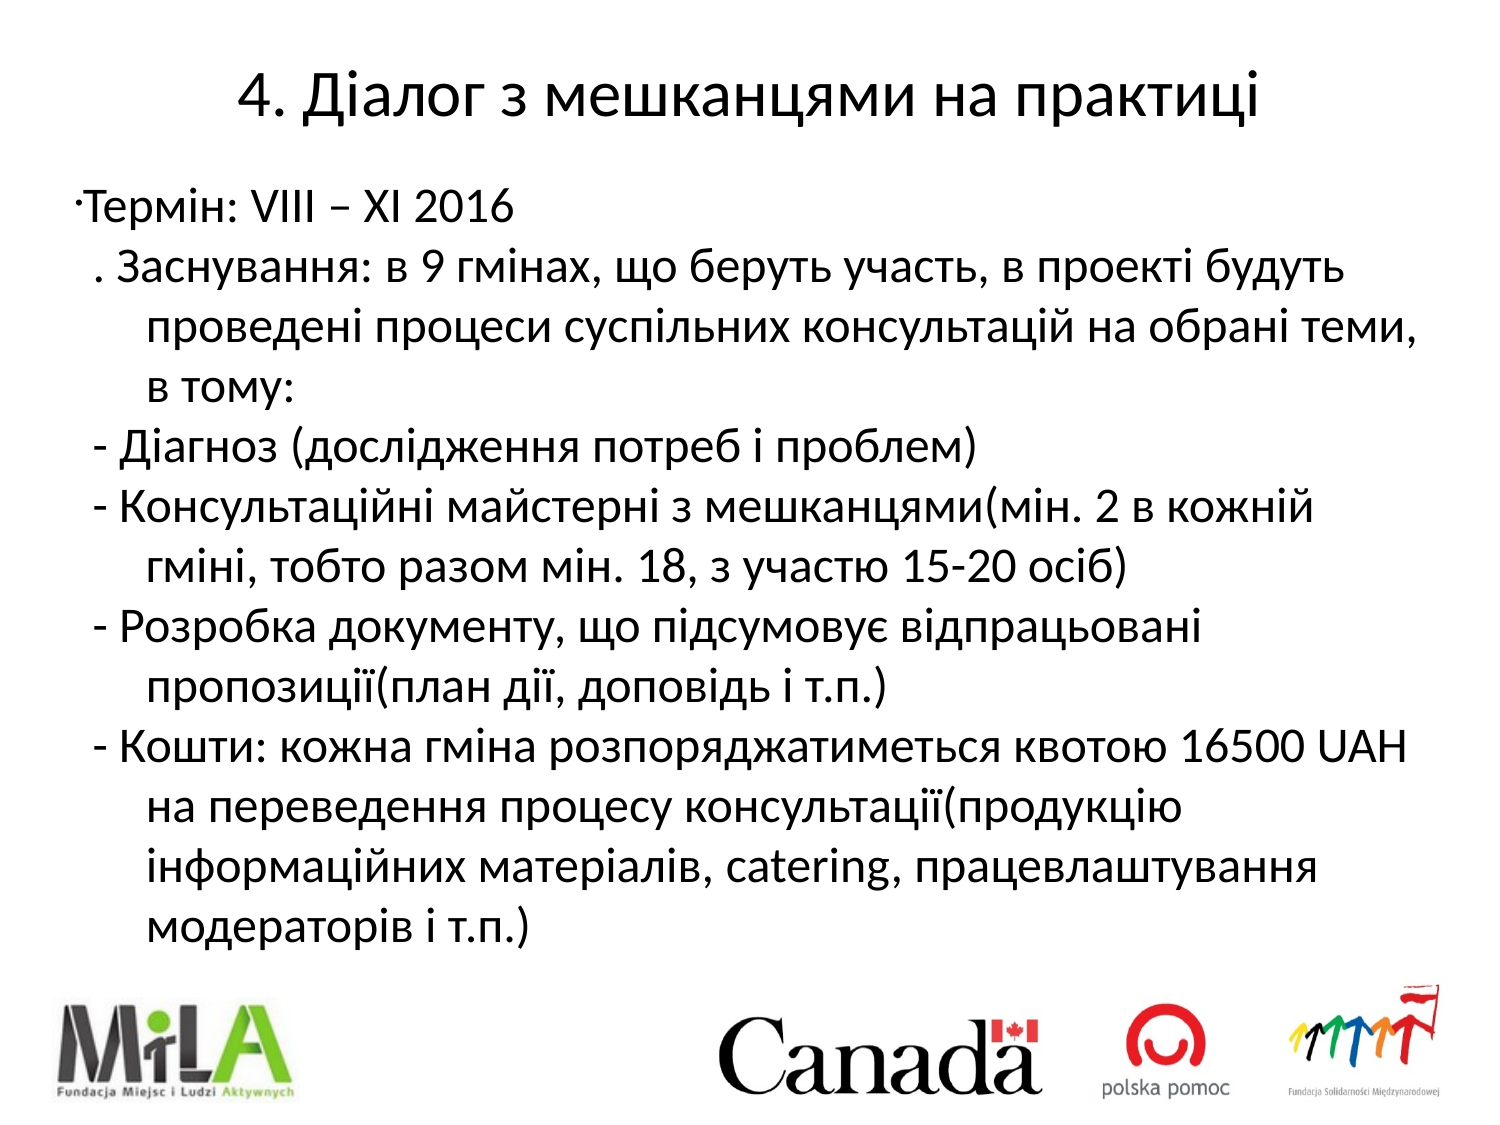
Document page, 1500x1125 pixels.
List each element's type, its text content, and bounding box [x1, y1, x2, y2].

title 4. Діалог з мешканцями на практиці [112, 42, 1388, 172]
picture [715, 975, 1448, 1103]
picture [51, 997, 300, 1103]
list Термін: VIII – XI 2016 . Заснування: в 9 гмінах, що беруть участь, в проекті будуть проведені процеси суспільних консультацій на обрані теми, в тому: - Діагноз (дослідження потреб і проблем) - Консультаційні майстерні з мешканцями(мін. 2 в кожній гміні, тобто разом мін. 18, з участю 15-20 осіб) - Розробка документу, що підсумовує відпрацьовані пропозиції(план дії, доповідь і т.п.) - Кошти: кожна гміна розпоряджатиметься квотою 16500 UAH на переведення процесу консультації(продукцію інформаційних матеріалів, catering, працевлаштування модераторів і т.п.) [75, 172, 1425, 965]
